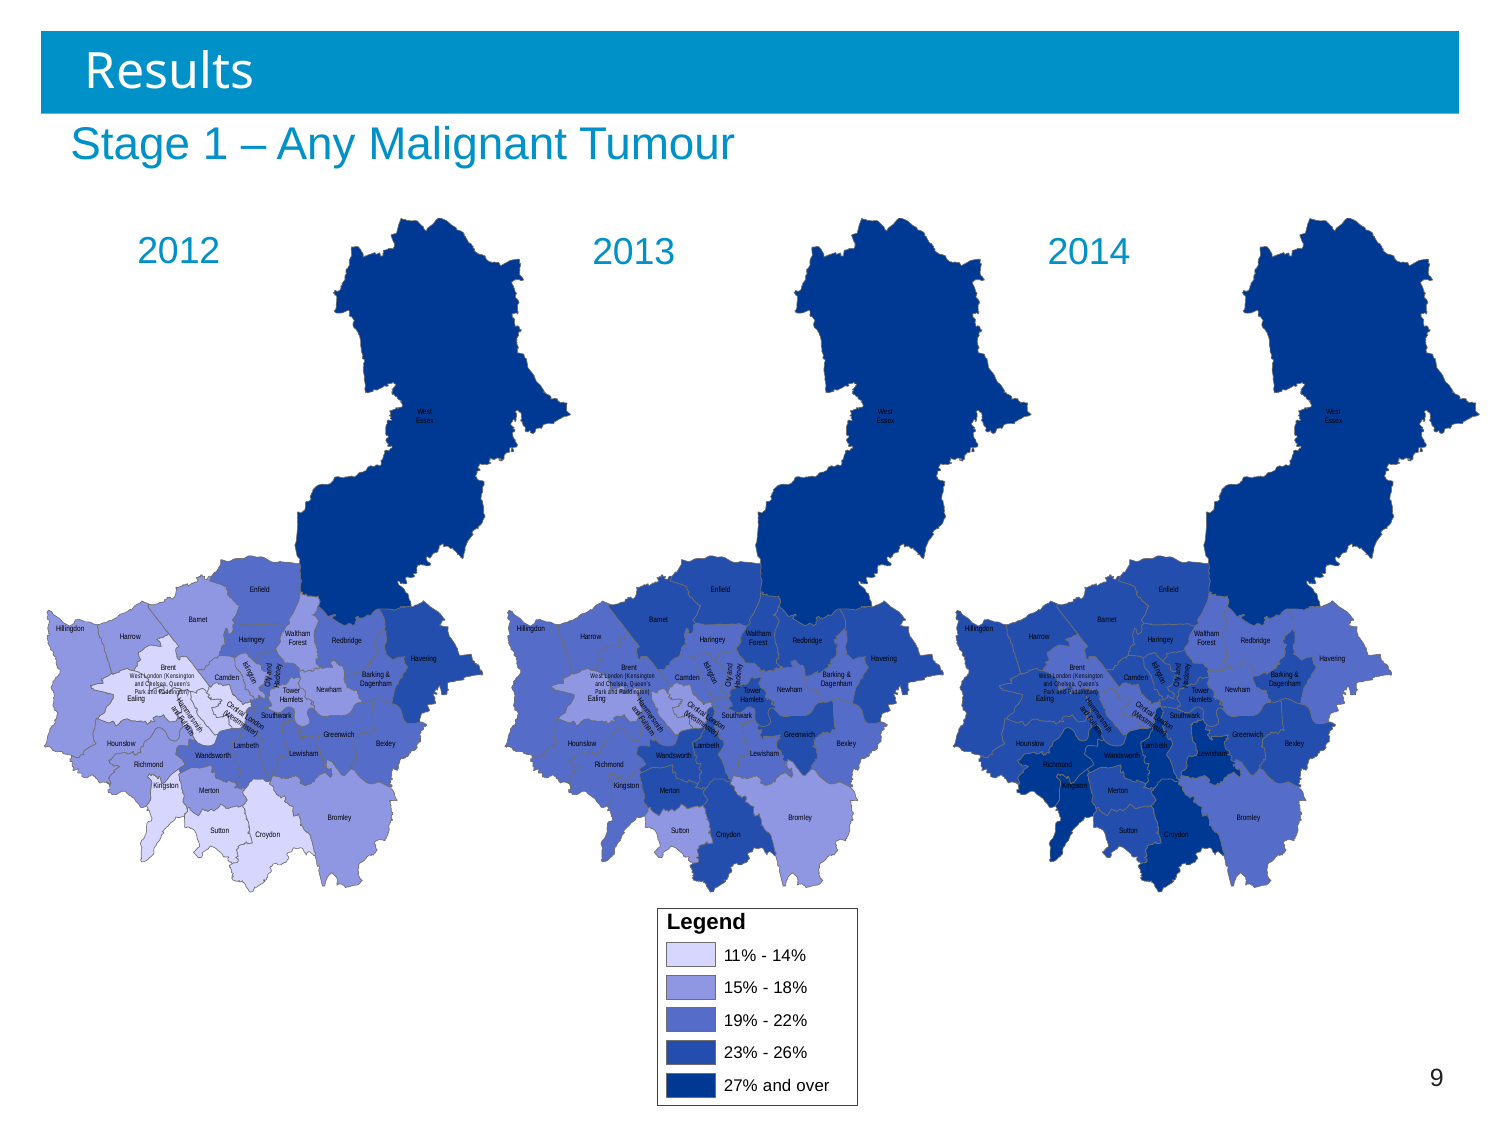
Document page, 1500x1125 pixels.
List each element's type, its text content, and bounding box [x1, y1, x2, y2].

slide_number 9 [1108, 1046, 1459, 1107]
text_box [122, 218, 1256, 281]
title Results [41, 31, 1459, 113]
picture [10, 218, 1492, 1106]
list Stage 1 – Any Malignant Tumour [41, 113, 1459, 185]
